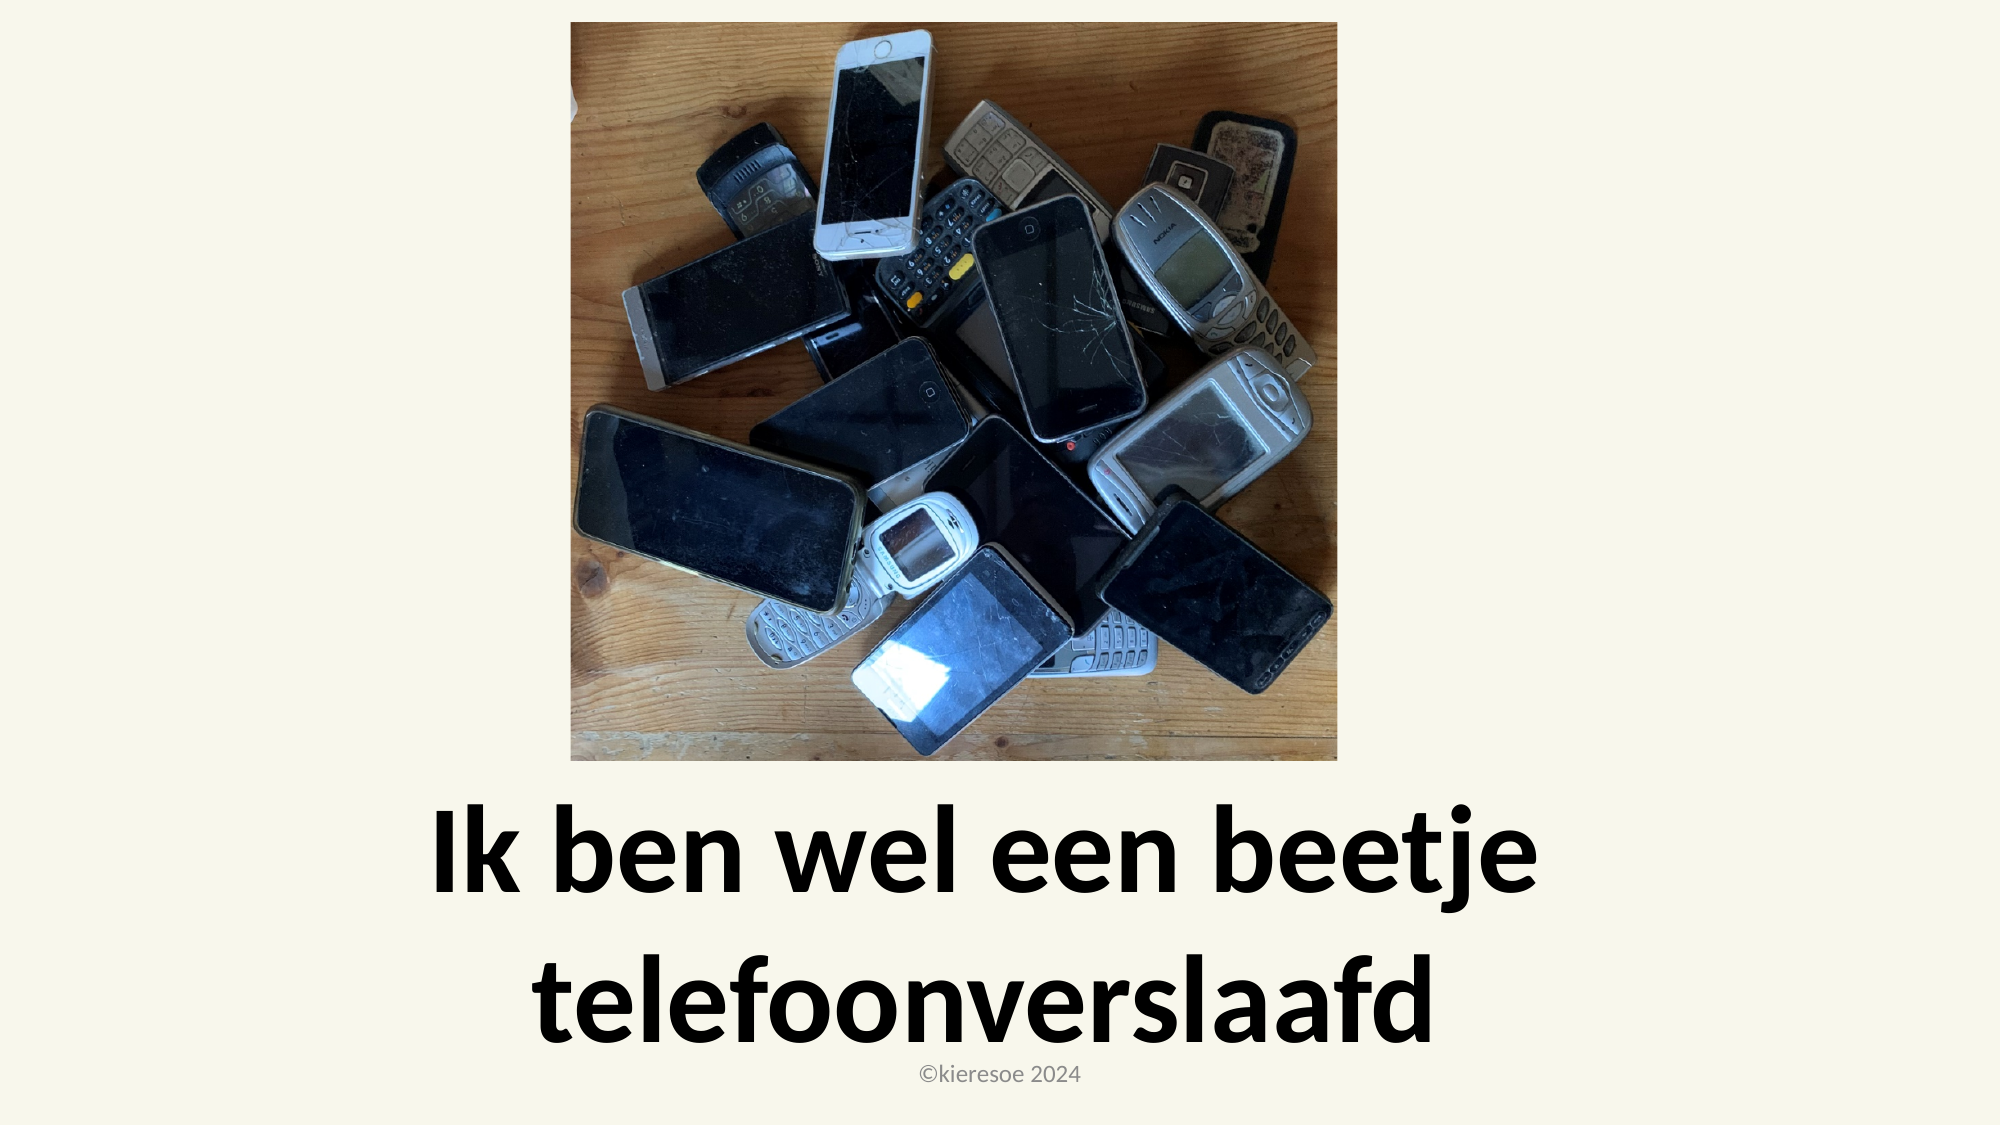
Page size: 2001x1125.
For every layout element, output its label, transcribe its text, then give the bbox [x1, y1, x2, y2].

footer ©kieresoe 2024 [662, 1042, 1338, 1103]
picture [570, 7, 1338, 775]
text_box Ik ben wel een beetje telefoonverslaafd [0, 760, 1970, 1075]
